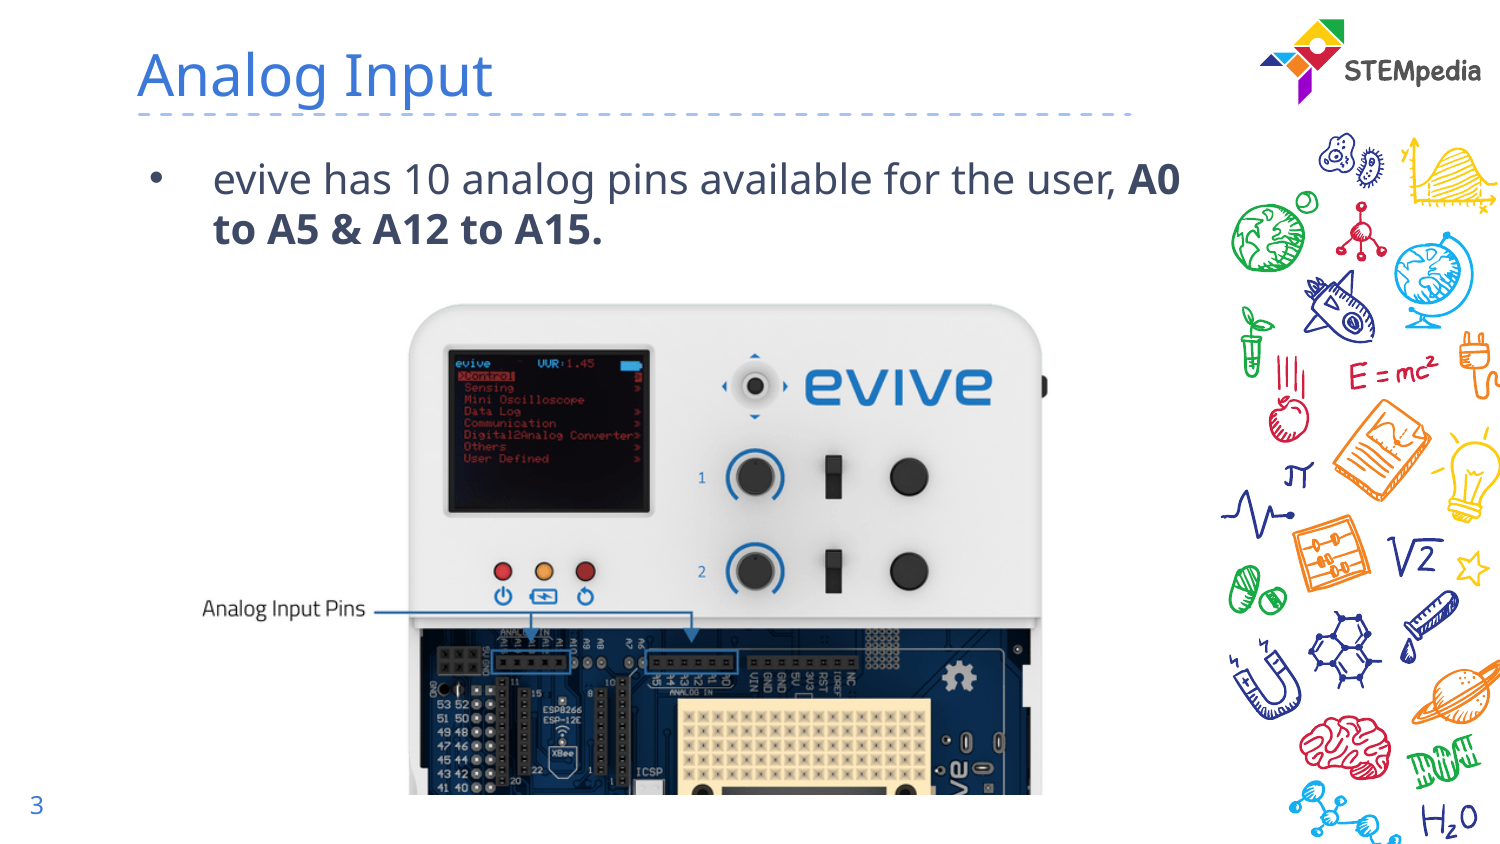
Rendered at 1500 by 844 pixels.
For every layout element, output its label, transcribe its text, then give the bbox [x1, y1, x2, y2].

slide_number 3 [14, 774, 105, 840]
picture [155, 260, 1097, 795]
title Analog Input [122, 0, 1130, 123]
list evive has 10 analog pins available for the user, A0 to A5 & A12 to A15. [122, 137, 1216, 806]
